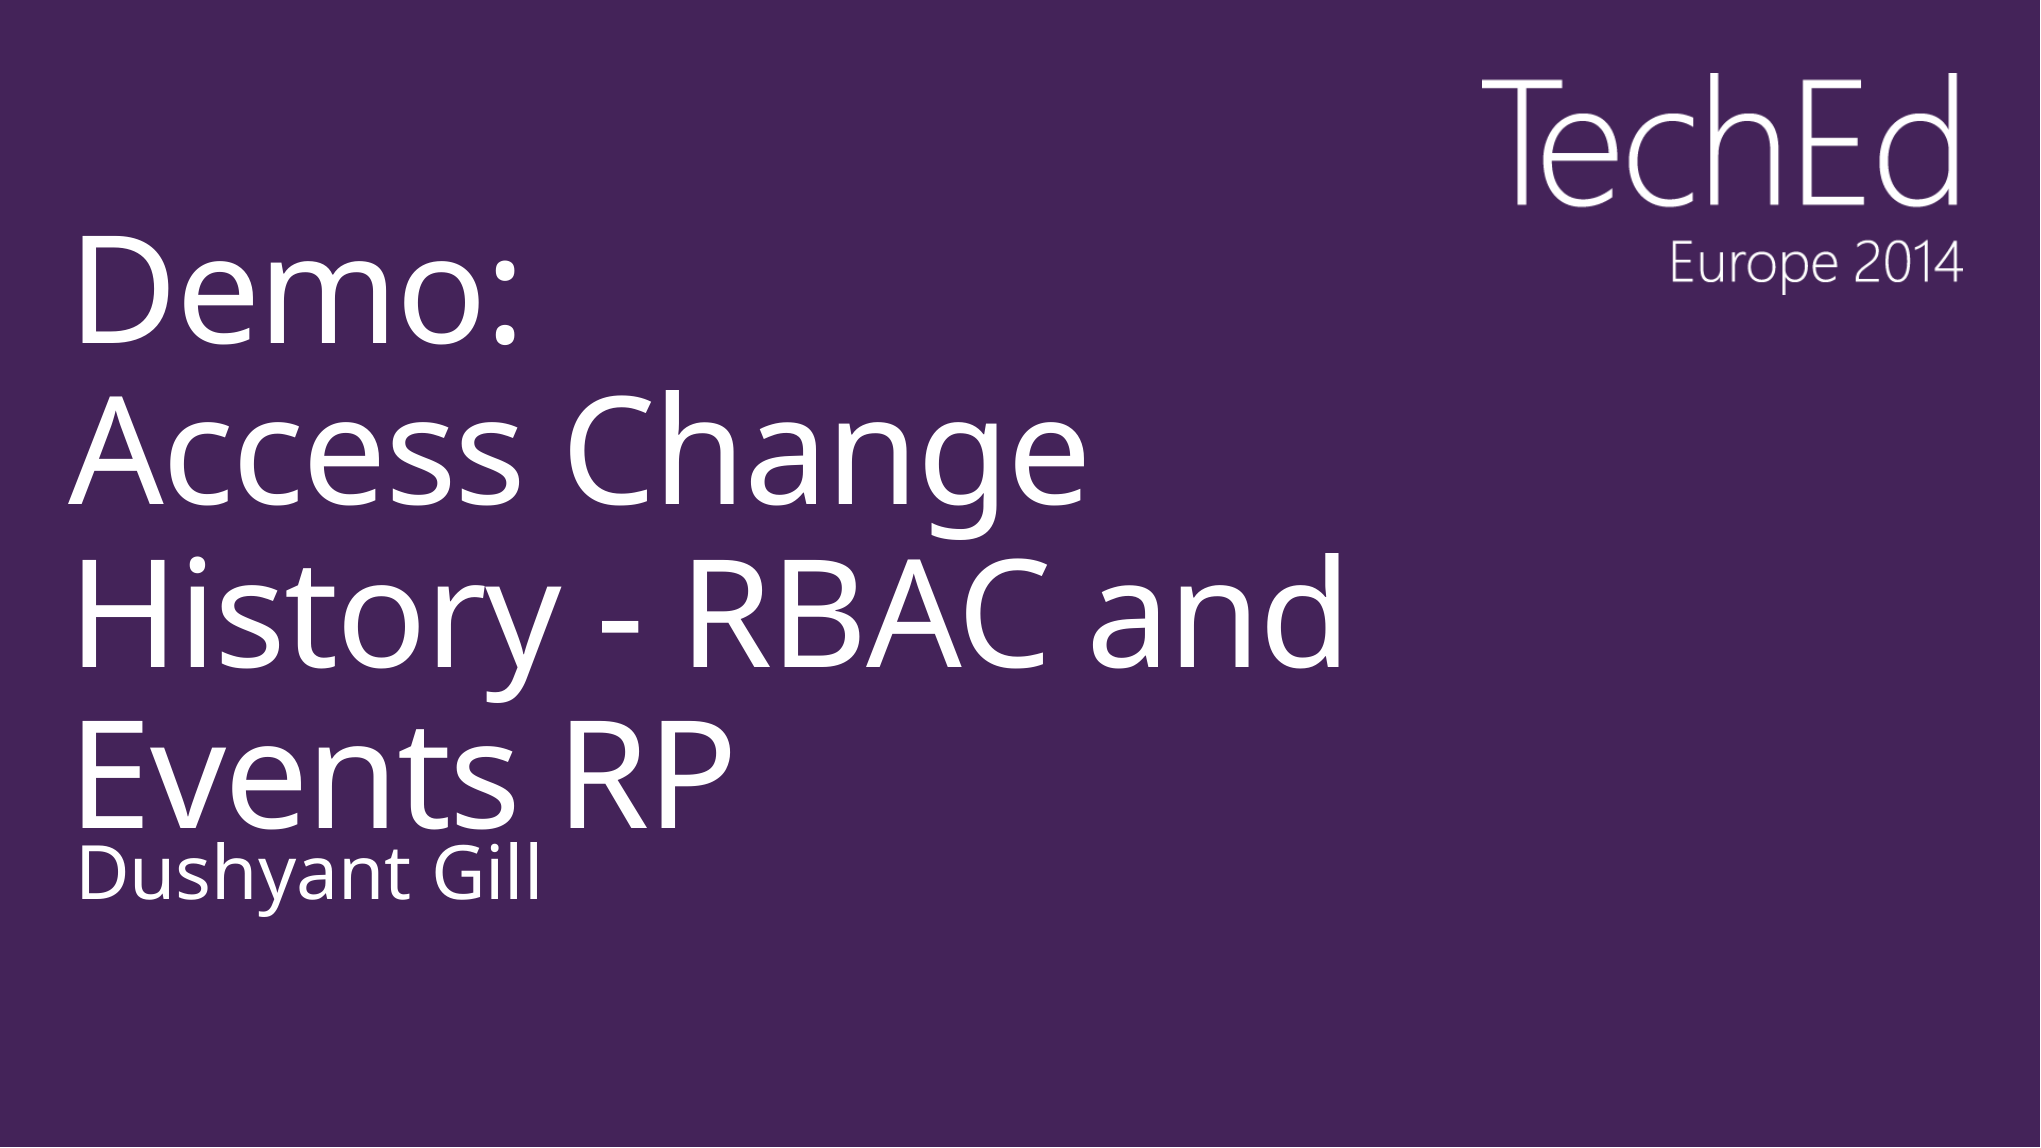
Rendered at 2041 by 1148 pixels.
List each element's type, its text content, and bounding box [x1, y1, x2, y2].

list Dushyant Gill [45, 811, 1396, 1112]
title Demo: Access Change History - RBAC and Events RP [45, 198, 1495, 650]
picture [1482, 73, 1963, 295]
